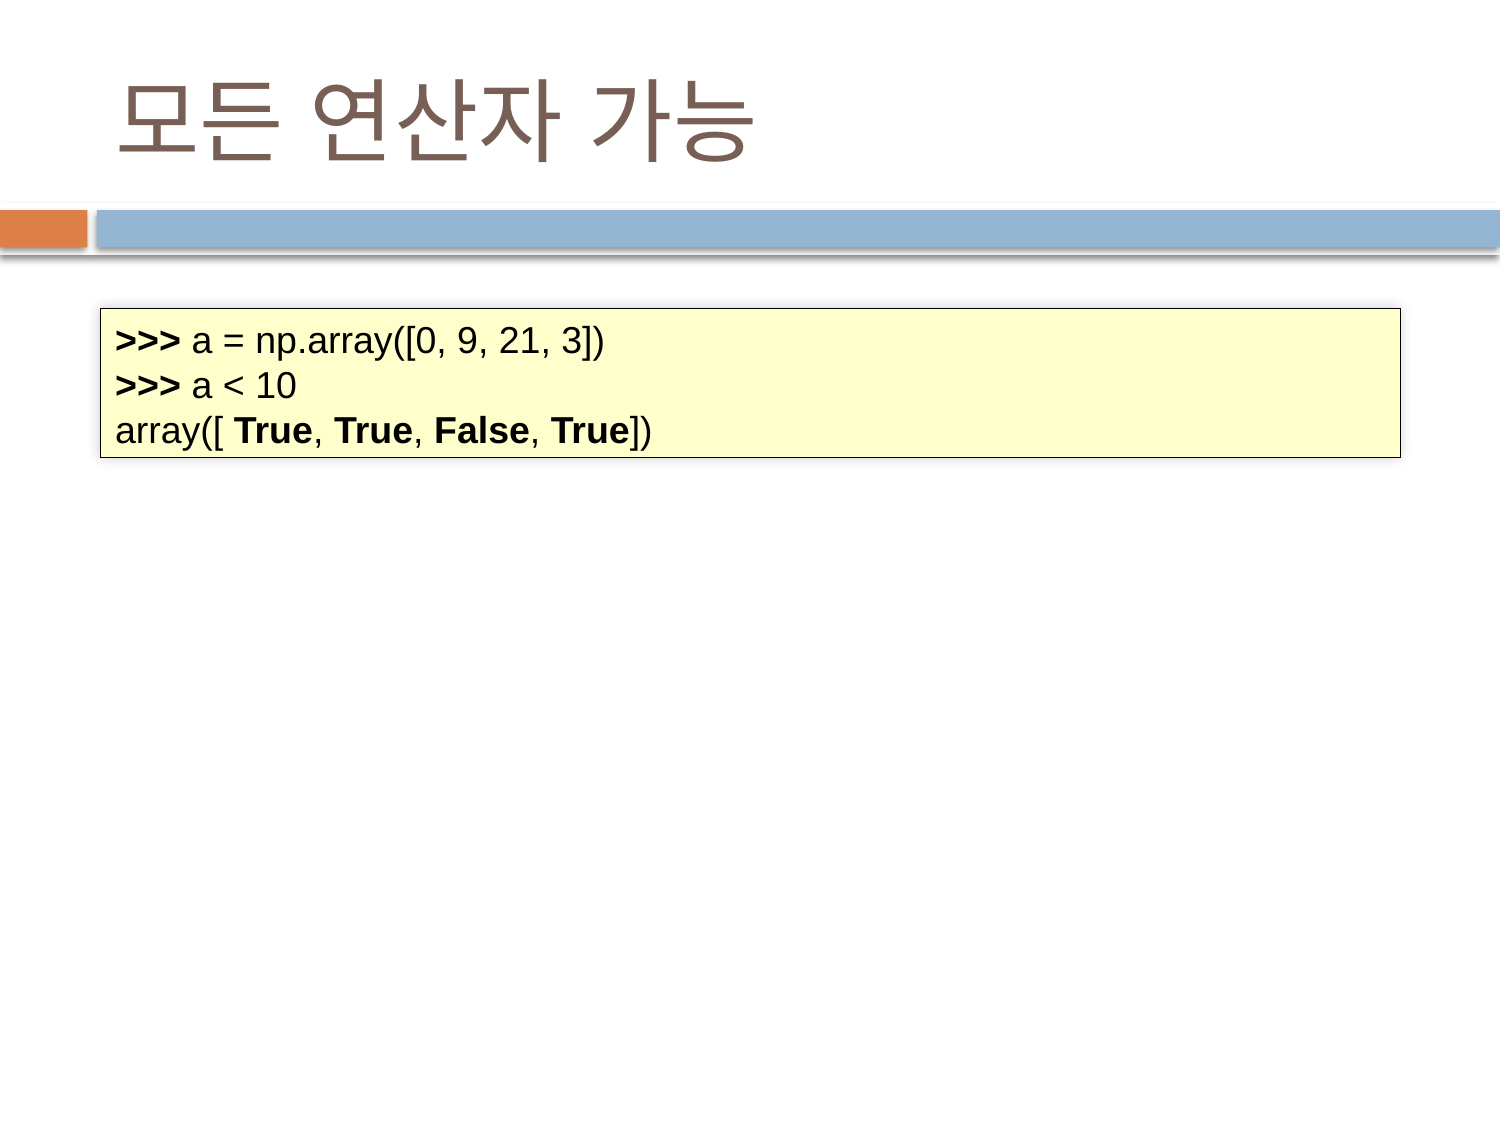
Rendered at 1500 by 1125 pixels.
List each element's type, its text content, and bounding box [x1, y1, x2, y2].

title 모든 연산자 가능 [100, 37, 1438, 200]
text_box >>> a = np.array([0, 9, 21, 3]) >>> a < 10 array([ True, True, False, True]) [100, 308, 1401, 458]
